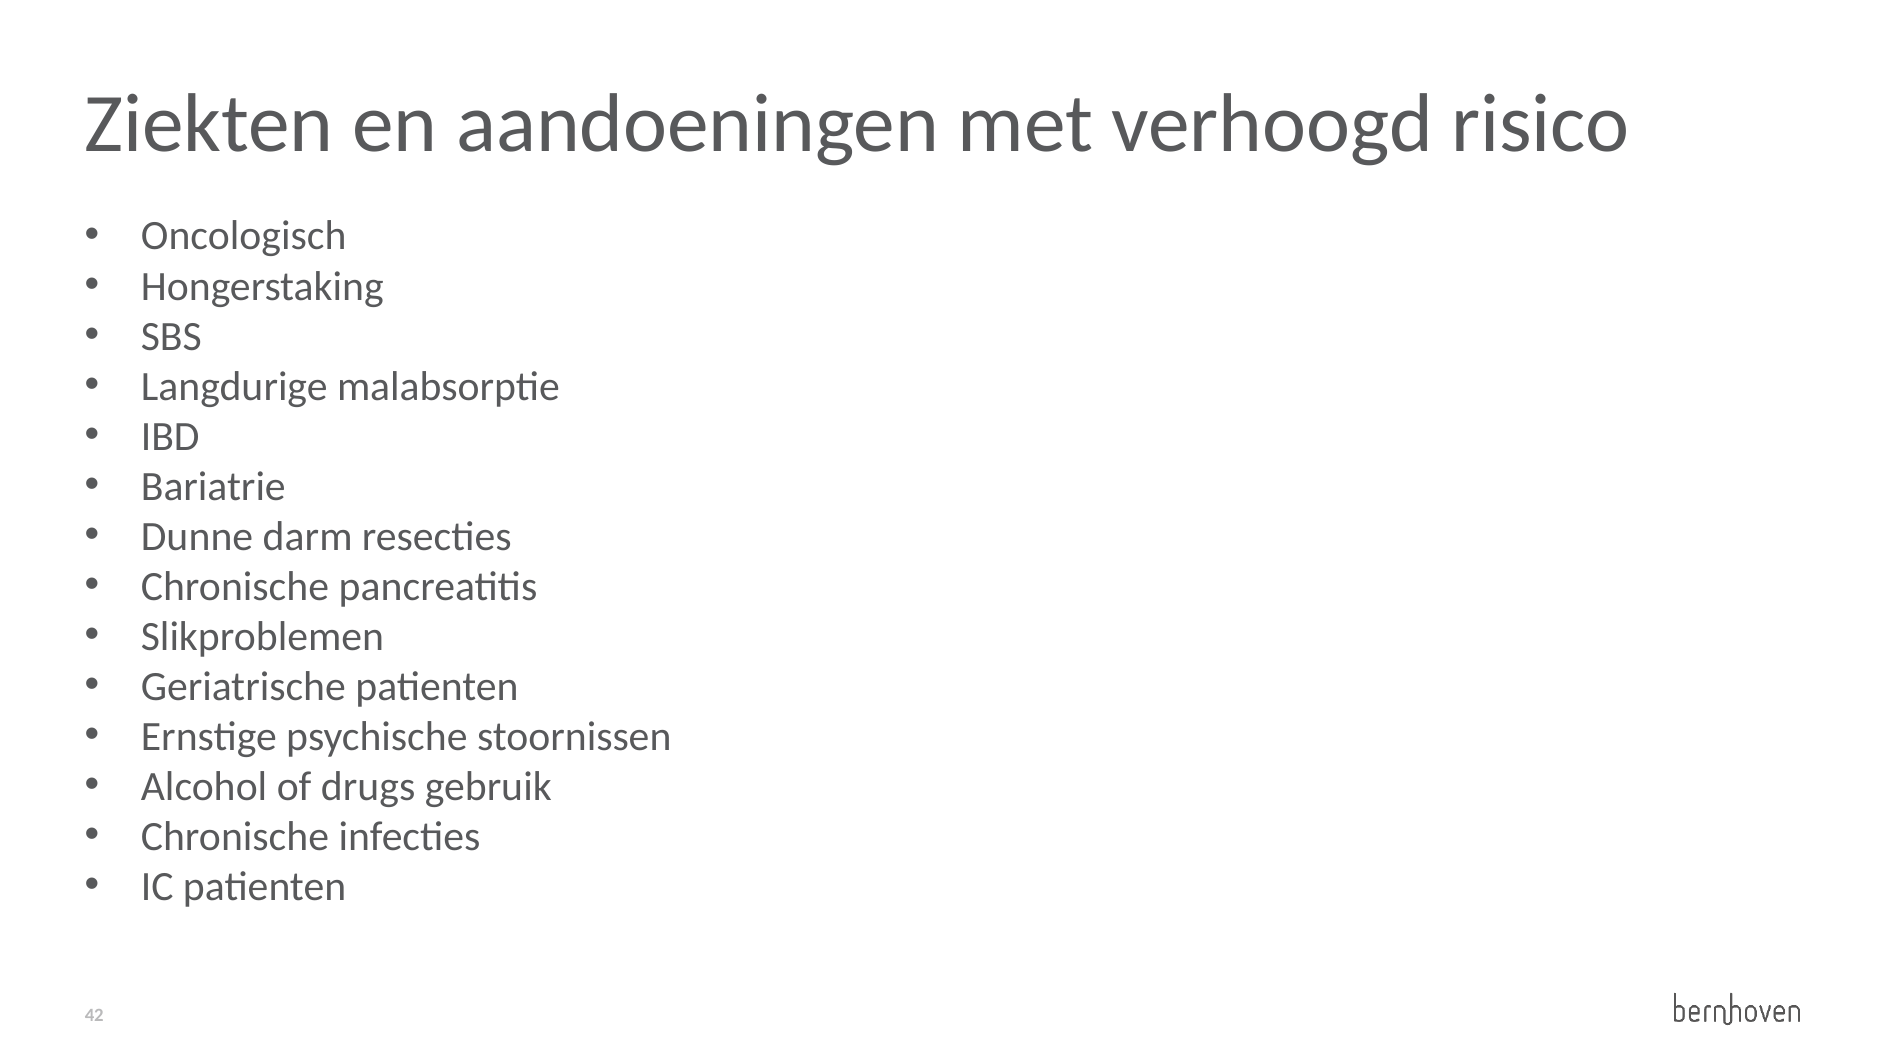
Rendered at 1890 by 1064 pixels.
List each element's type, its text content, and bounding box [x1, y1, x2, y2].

list Oncologisch Hongerstaking SBS Langdurige malabsorptie IBD Bariatrie Dunne darm resecties Chronische pancreatitis Slikproblemen Geriatrische patienten Ernstige psychische stoornissen Alcohol of drugs gebruik Chronische infecties IC patienten [69, 201, 1795, 869]
list Ziekten en aandoeningen met verhoogd risico [69, 60, 1820, 173]
picture [1657, 977, 1816, 1040]
slide_number 42 [69, 985, 170, 1043]
